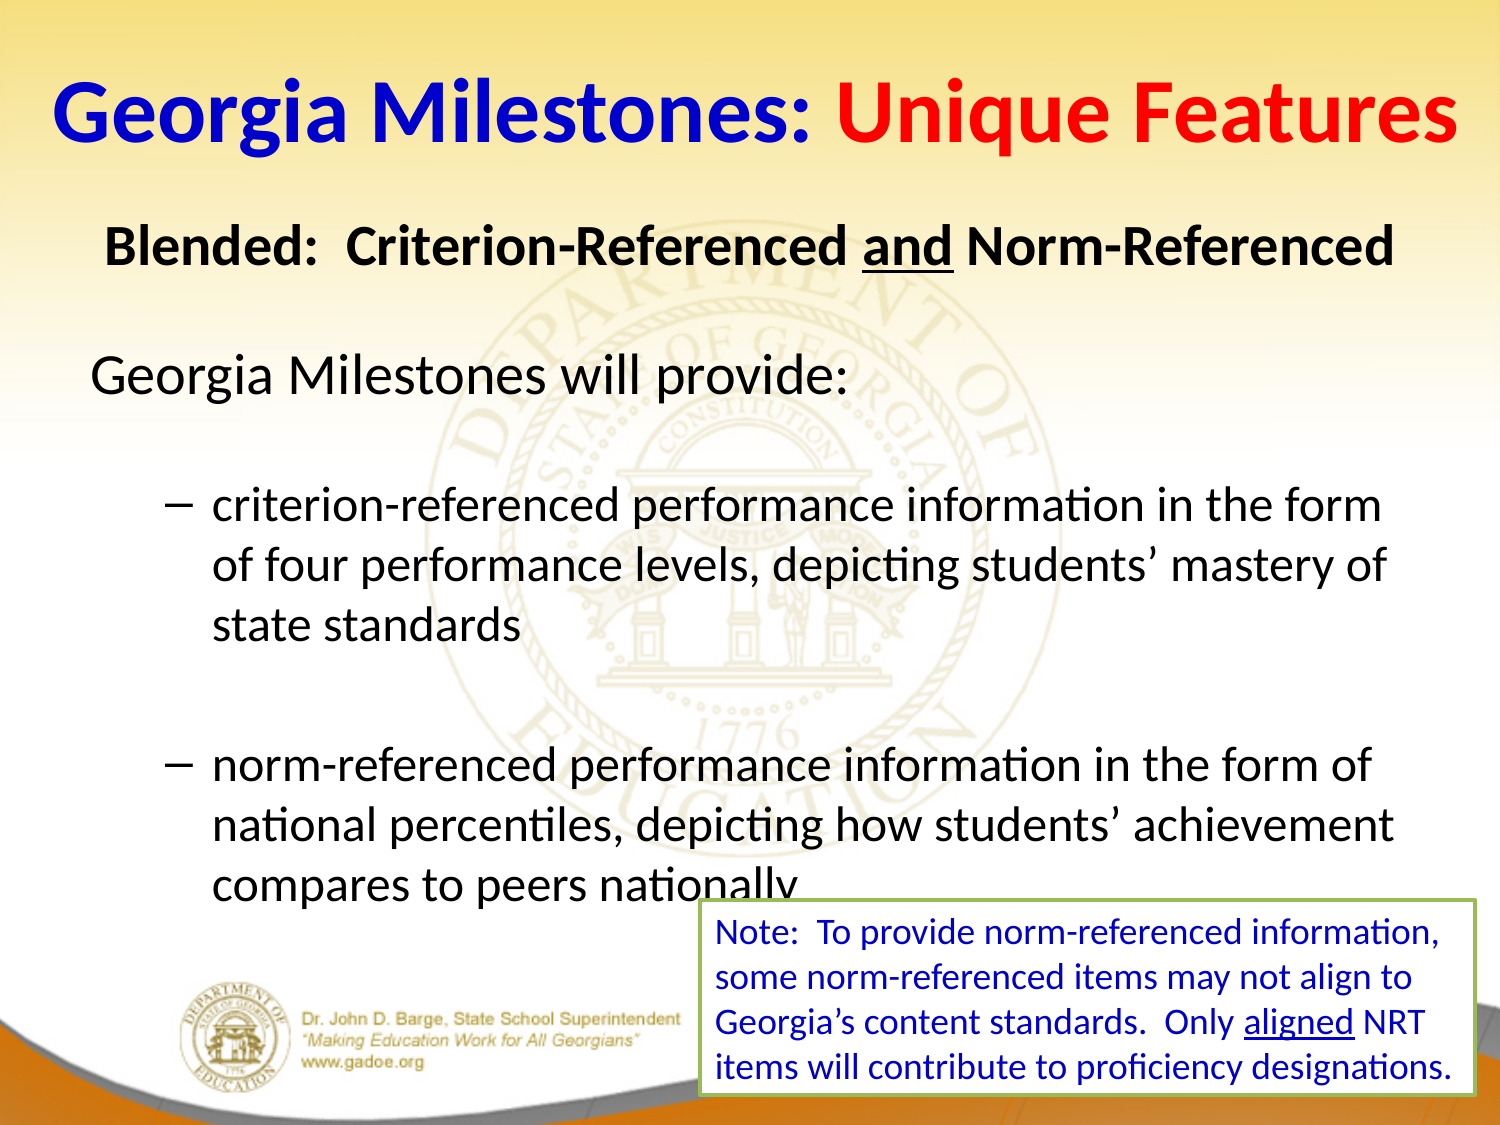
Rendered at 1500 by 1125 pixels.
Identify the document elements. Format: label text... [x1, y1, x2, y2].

text_box Note: To provide norm-referenced information, some norm-referenced items may not align to Georgia’s content standards. Only aligned NRT items will contribute to proficiency designations. [698, 898, 1477, 1097]
list Blended: Criterion-Referenced and Norm-Referenced Georgia Milestones will provide: criterion-referenced performance information in the form of four performance levels, depicting students’ mastery of state standards norm-referenced performance information in the form of national percentiles, depicting how students’ achievement compares to peers nationally [74, 199, 1426, 1063]
picture [0, 0, 1500, 1125]
title Georgia Milestones: Unique Features [24, 12, 1488, 201]
